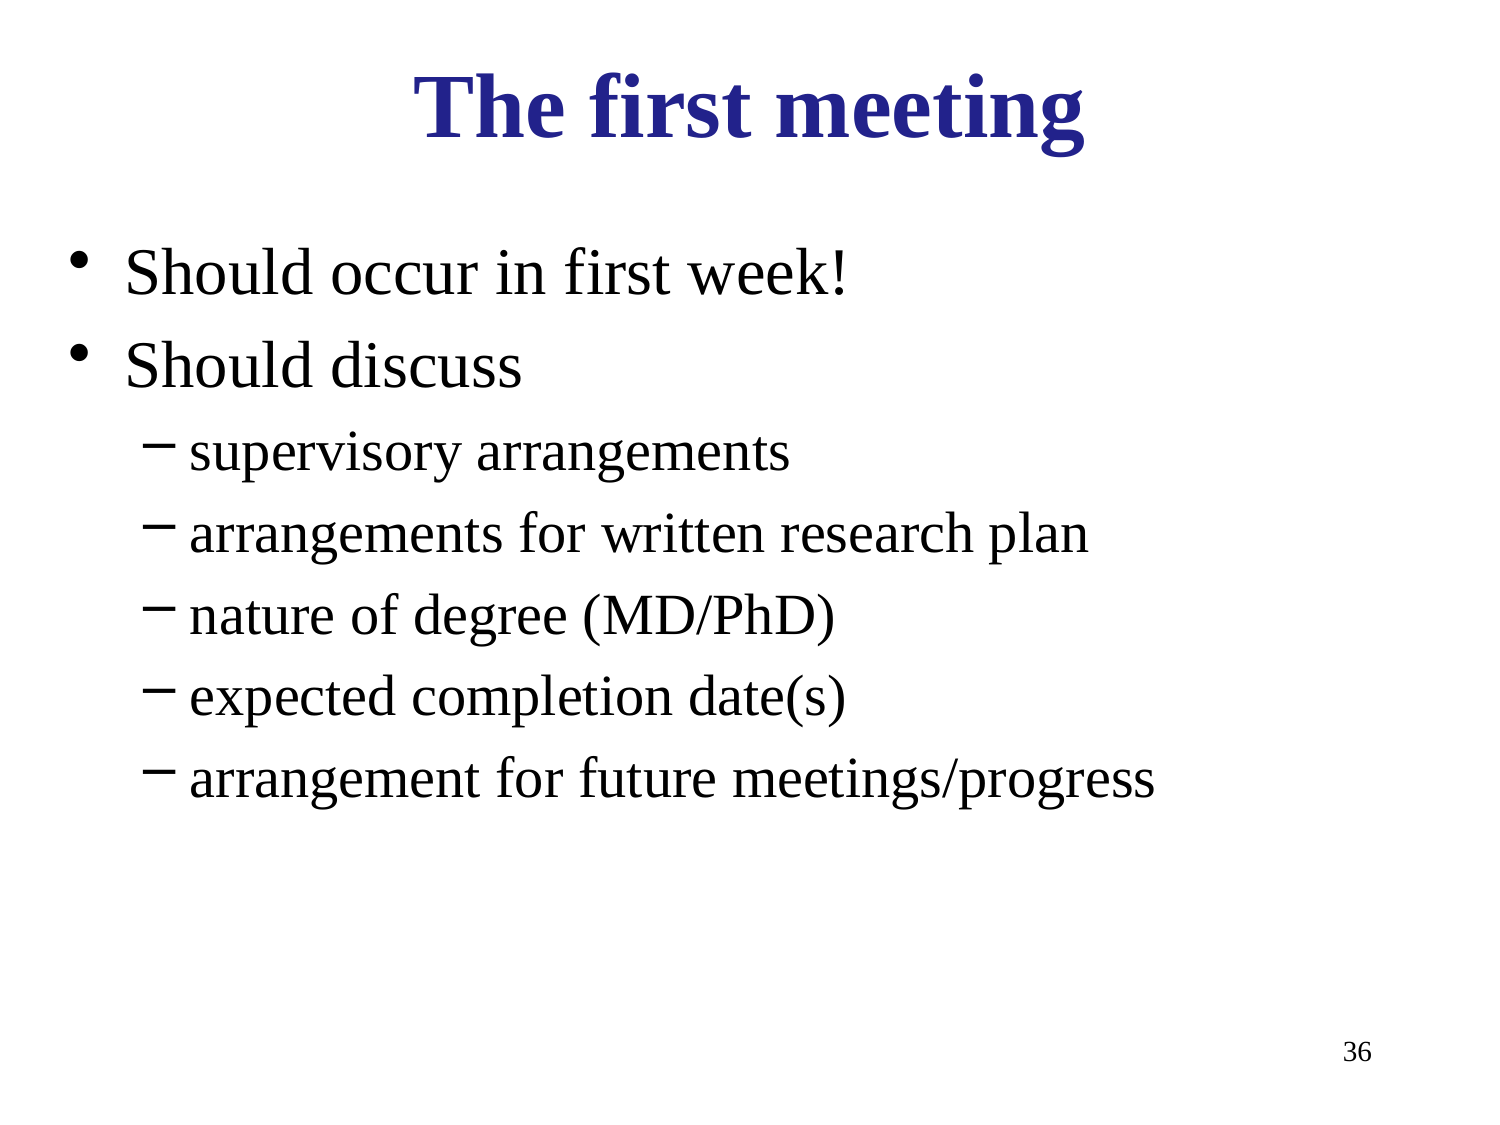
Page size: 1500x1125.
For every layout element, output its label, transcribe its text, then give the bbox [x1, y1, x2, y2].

slide_number 36 [1074, 1024, 1388, 1101]
list Should occur in first week! Should discuss supervisory arrangements arrangements for written research plan nature of degree (MD/PhD) expected completion date(s) arrangement for future meetings/progress [52, 219, 1436, 883]
title The first meeting [112, 7, 1388, 196]
